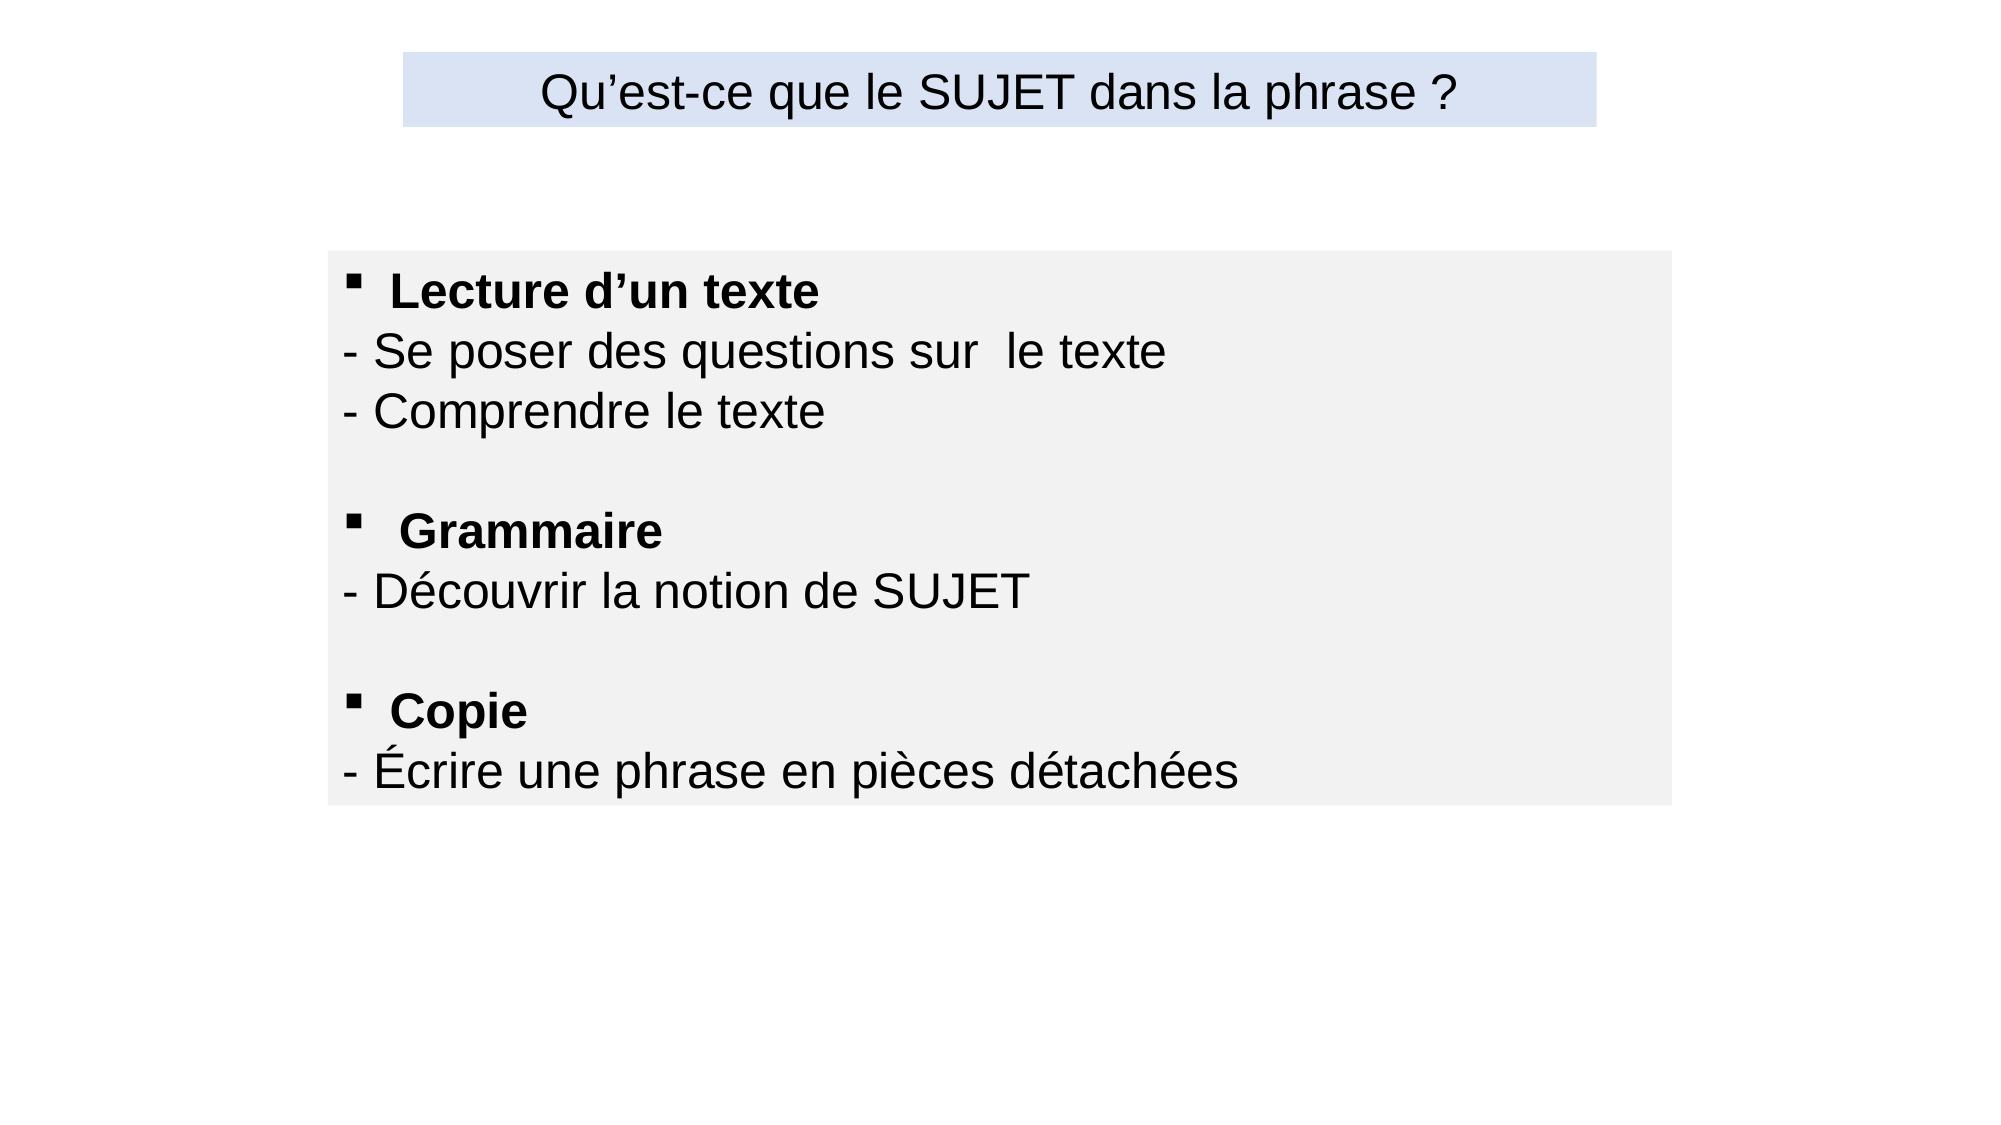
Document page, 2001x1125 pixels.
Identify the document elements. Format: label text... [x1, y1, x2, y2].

text_box Qu’est-ce que le SUJET dans la phrase ? [403, 52, 1597, 127]
text_box Lecture d’un texte - Se poser des questions sur le texte - Comprendre le texte Grammaire - Découvrir la notion de SUJET Copie - Écrire une phrase en pièces détachées [327, 250, 1672, 806]
